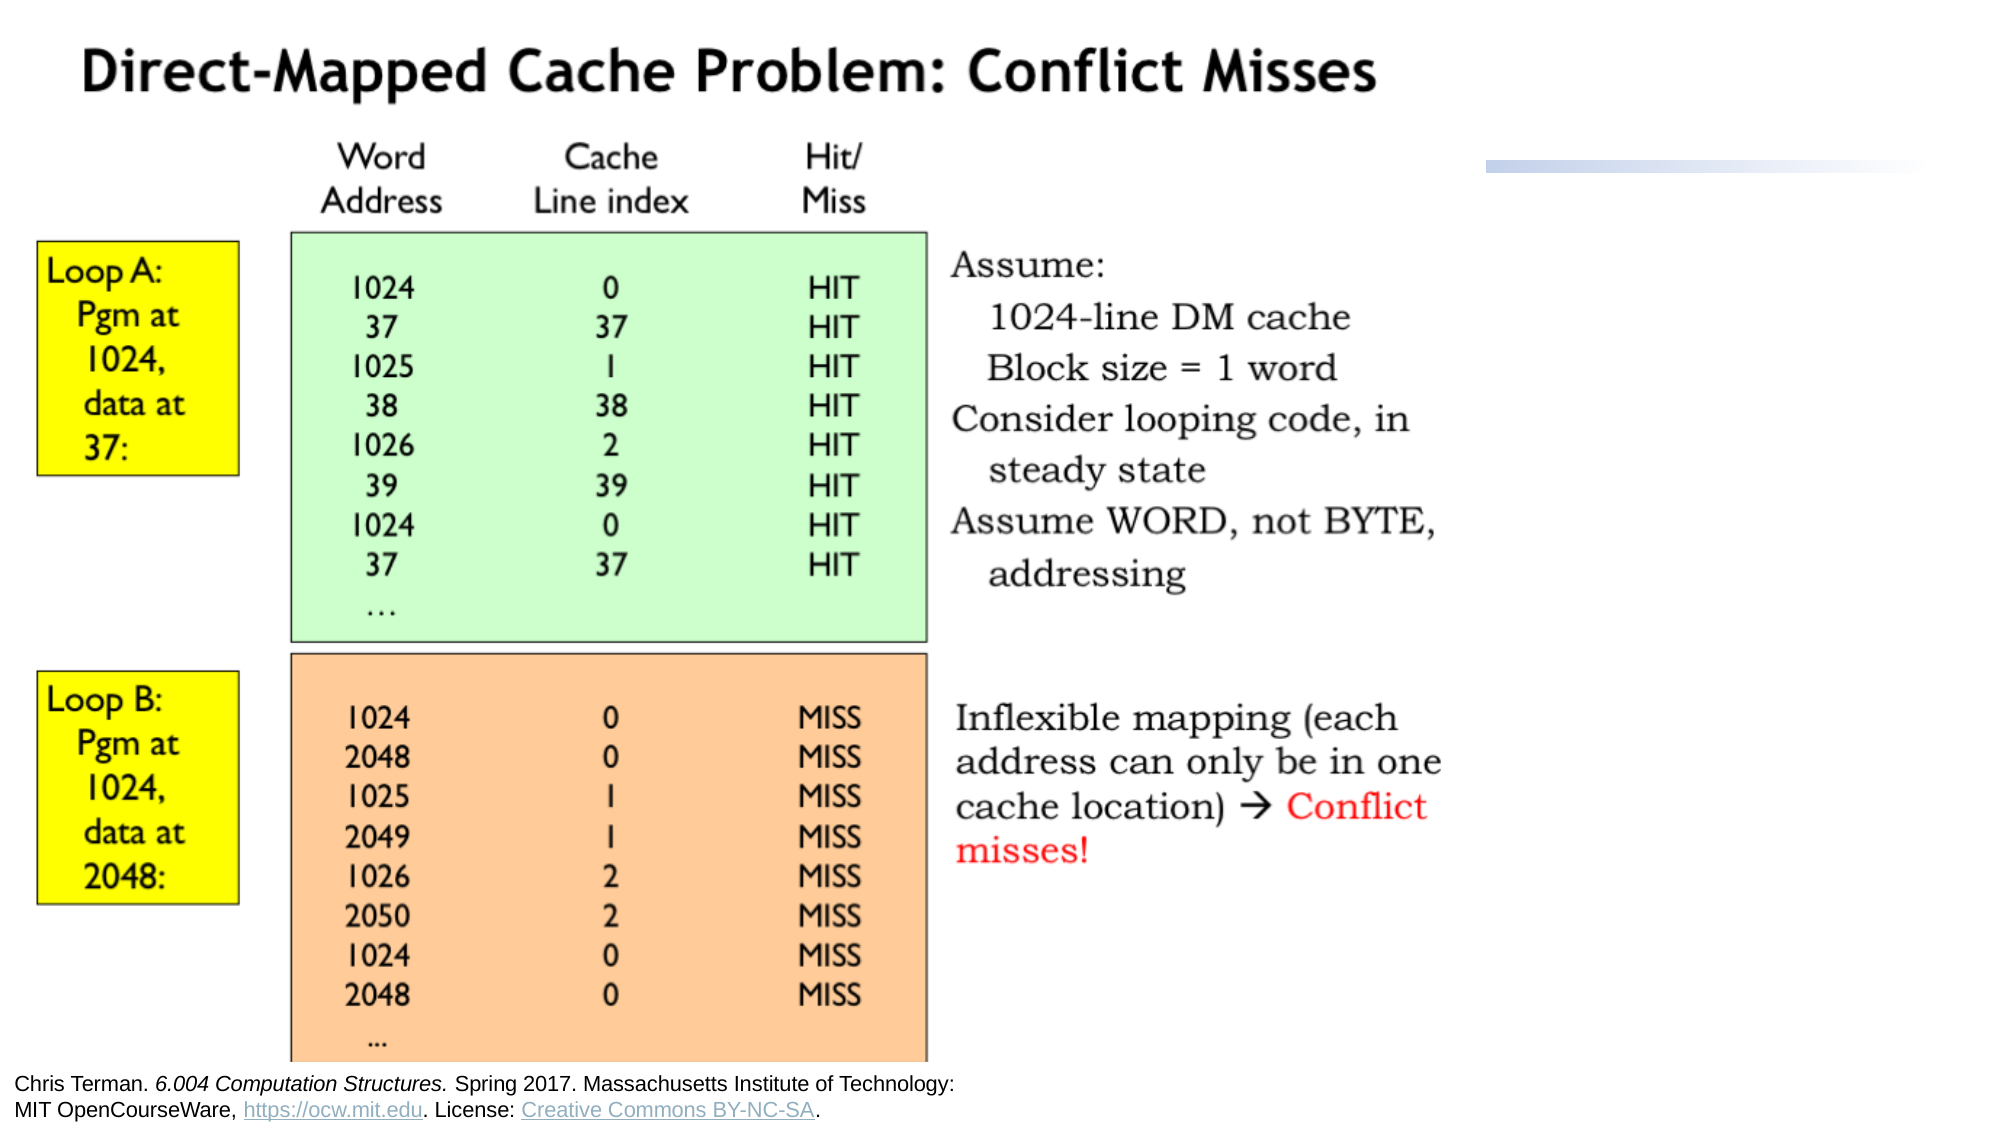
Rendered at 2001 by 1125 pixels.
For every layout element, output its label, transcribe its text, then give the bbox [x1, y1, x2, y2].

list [0, 0, 1486, 1099]
text_box Chris Terman. 6.004 Computation Structures. Spring 2017. Massachusetts Institute of Technology: MIT OpenCourseWare, https://ocw.mit.edu. License: Creative Commons BY-NC-SA. [0, 1108, 992, 1125]
